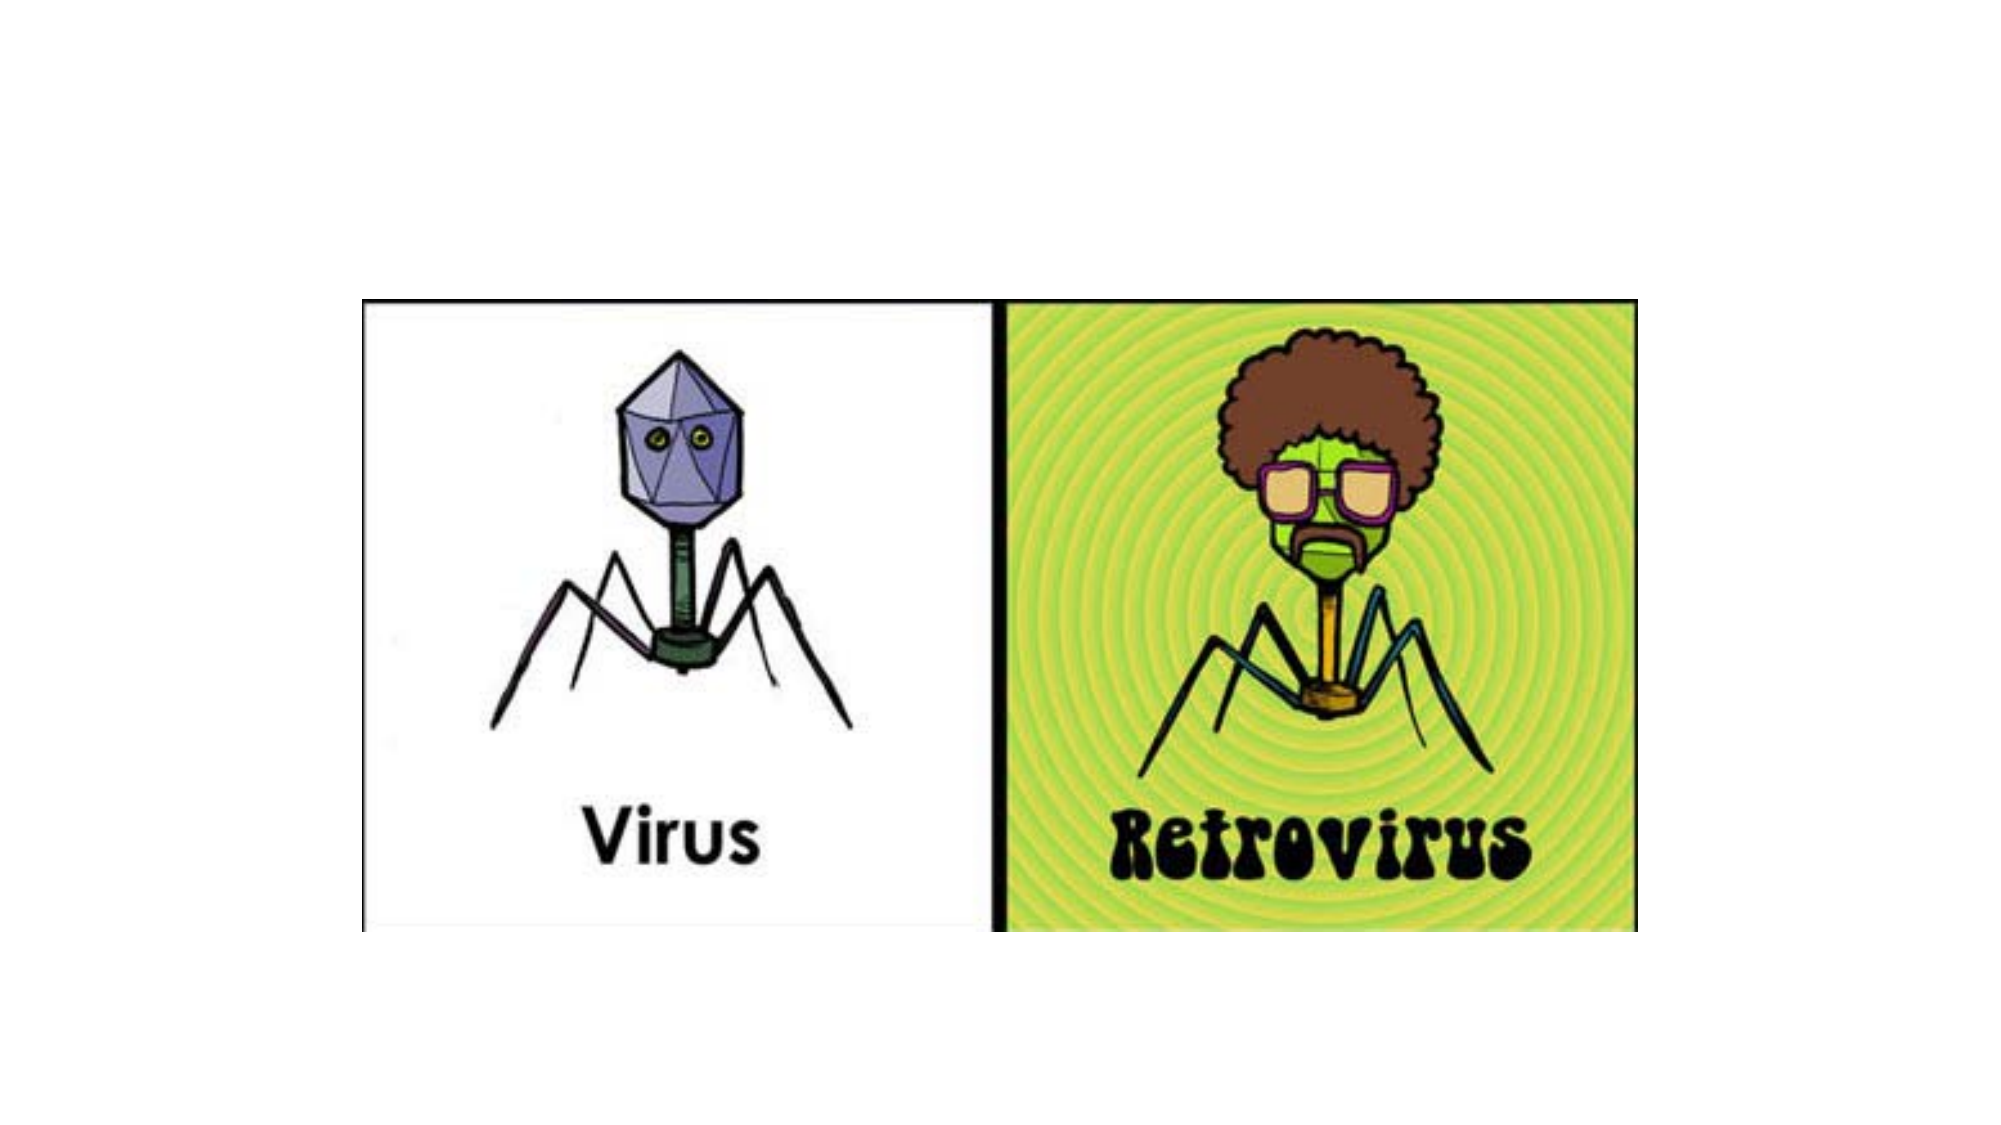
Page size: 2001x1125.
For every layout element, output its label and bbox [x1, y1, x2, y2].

picture [362, 299, 1638, 932]
